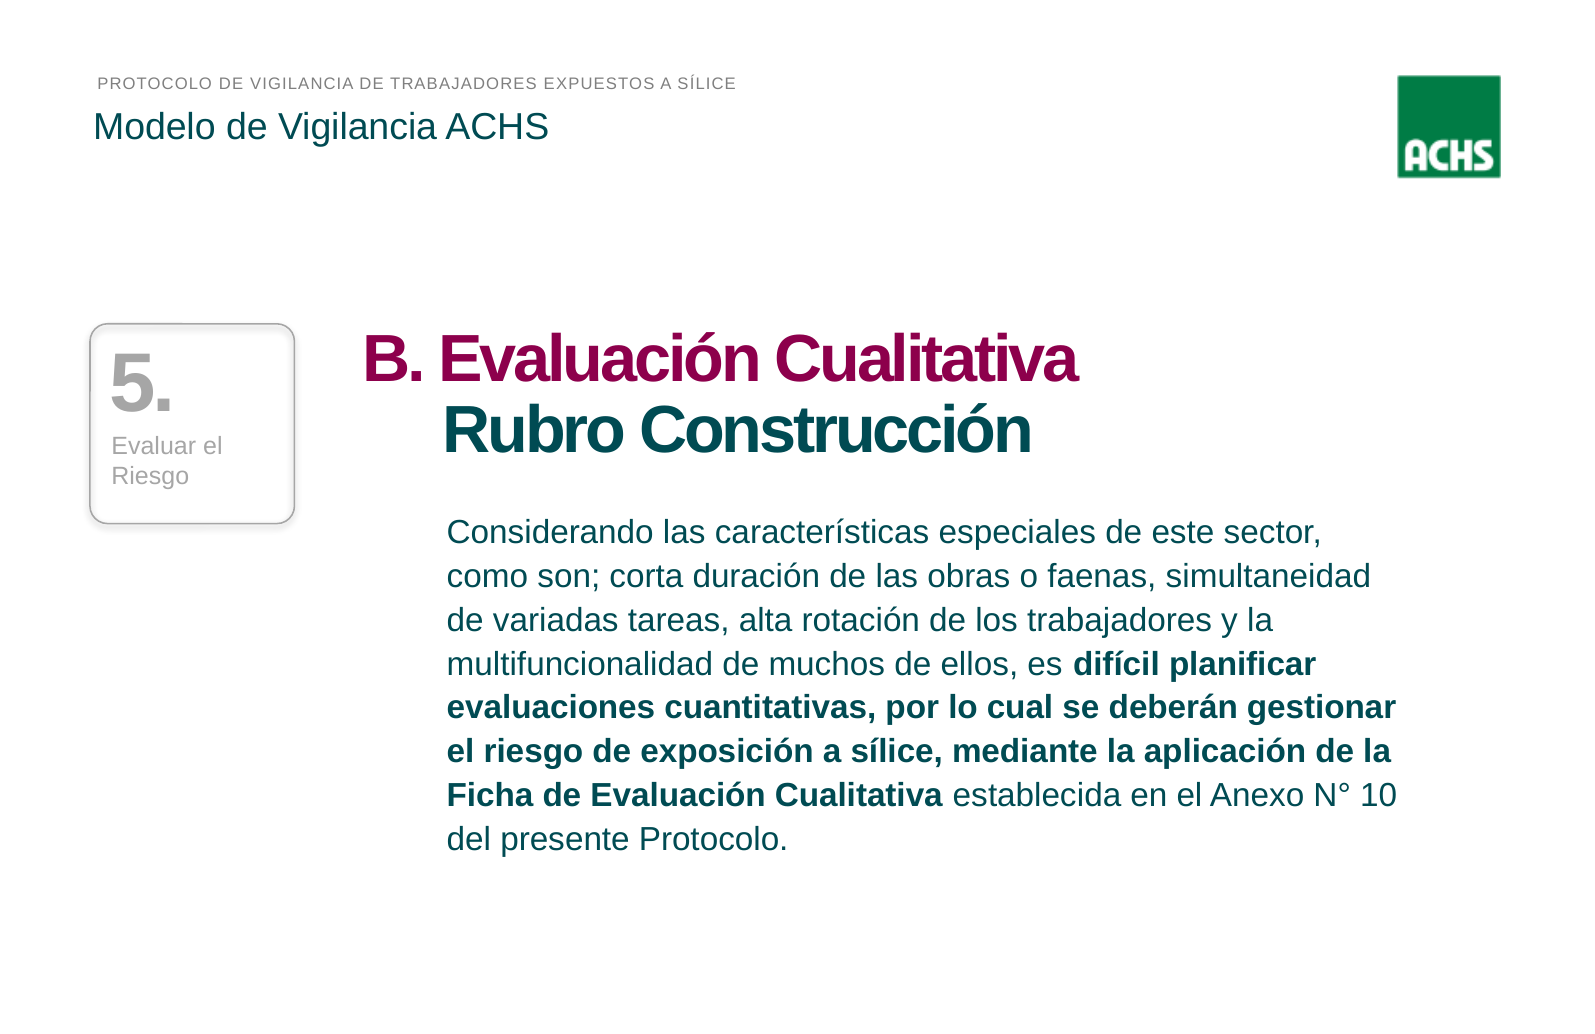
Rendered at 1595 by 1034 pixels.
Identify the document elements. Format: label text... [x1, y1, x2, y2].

text_box B. Evaluación Cualitativa Rubro Construcción [362, 323, 1165, 468]
text_box Considerando las características especiales de este sector, como son; corta duración de las obras o faenas, simultaneidad de variadas tareas, alta rotación de los trabajadores y la multifuncionalidad de muchos de ellos, es difícil planificar evaluaciones cuantitativas, por lo cual se deberán gestionar el riesgo de exposición a sílice, mediante la aplicación de la Ficha de Evaluación Cualitativa establecida en el Anexo N° 10 del presente Protocolo. [431, 498, 1419, 865]
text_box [89, 323, 295, 524]
text_box Modelo de Vigilancia ACHS [78, 94, 863, 155]
picture [1396, 73, 1501, 179]
text_box PROTOCOLO DE VIGILANCIA DE TRABAJADORES EXPUESTOS A SÍLICE [82, 65, 1051, 103]
